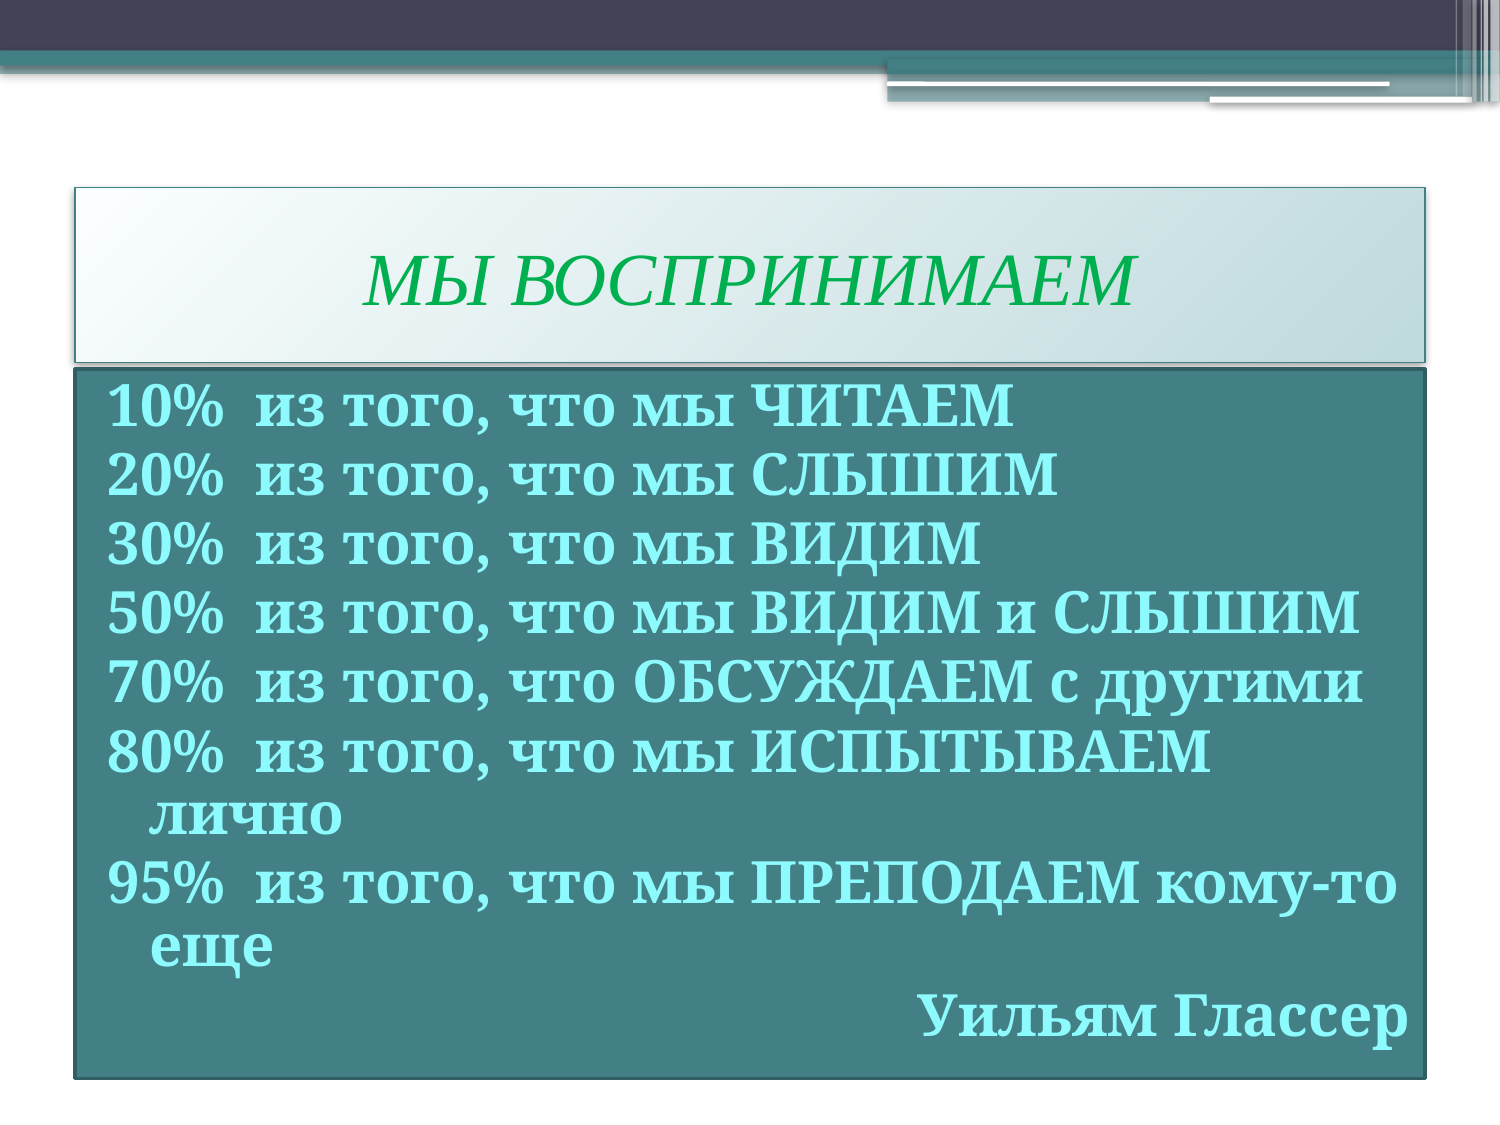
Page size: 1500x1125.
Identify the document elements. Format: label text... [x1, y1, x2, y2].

title МЫ ВОСПРИНИМАЕМ [74, 187, 1426, 363]
list 10% из того, что мы ЧИТАЕМ 20% из того, что мы СЛЫШИМ 30% из того, что мы ВИДИМ 50% из того, что мы ВИДИМ и СЛЫШИМ 70% из того, что ОБСУЖДАЕМ с другими 80% из того, что мы ИСПЫТЫВАЕМ лично 95% из того, что мы ПРЕПОДАЕМ кому-то еще Уильям Глассер [73, 367, 1427, 1080]
